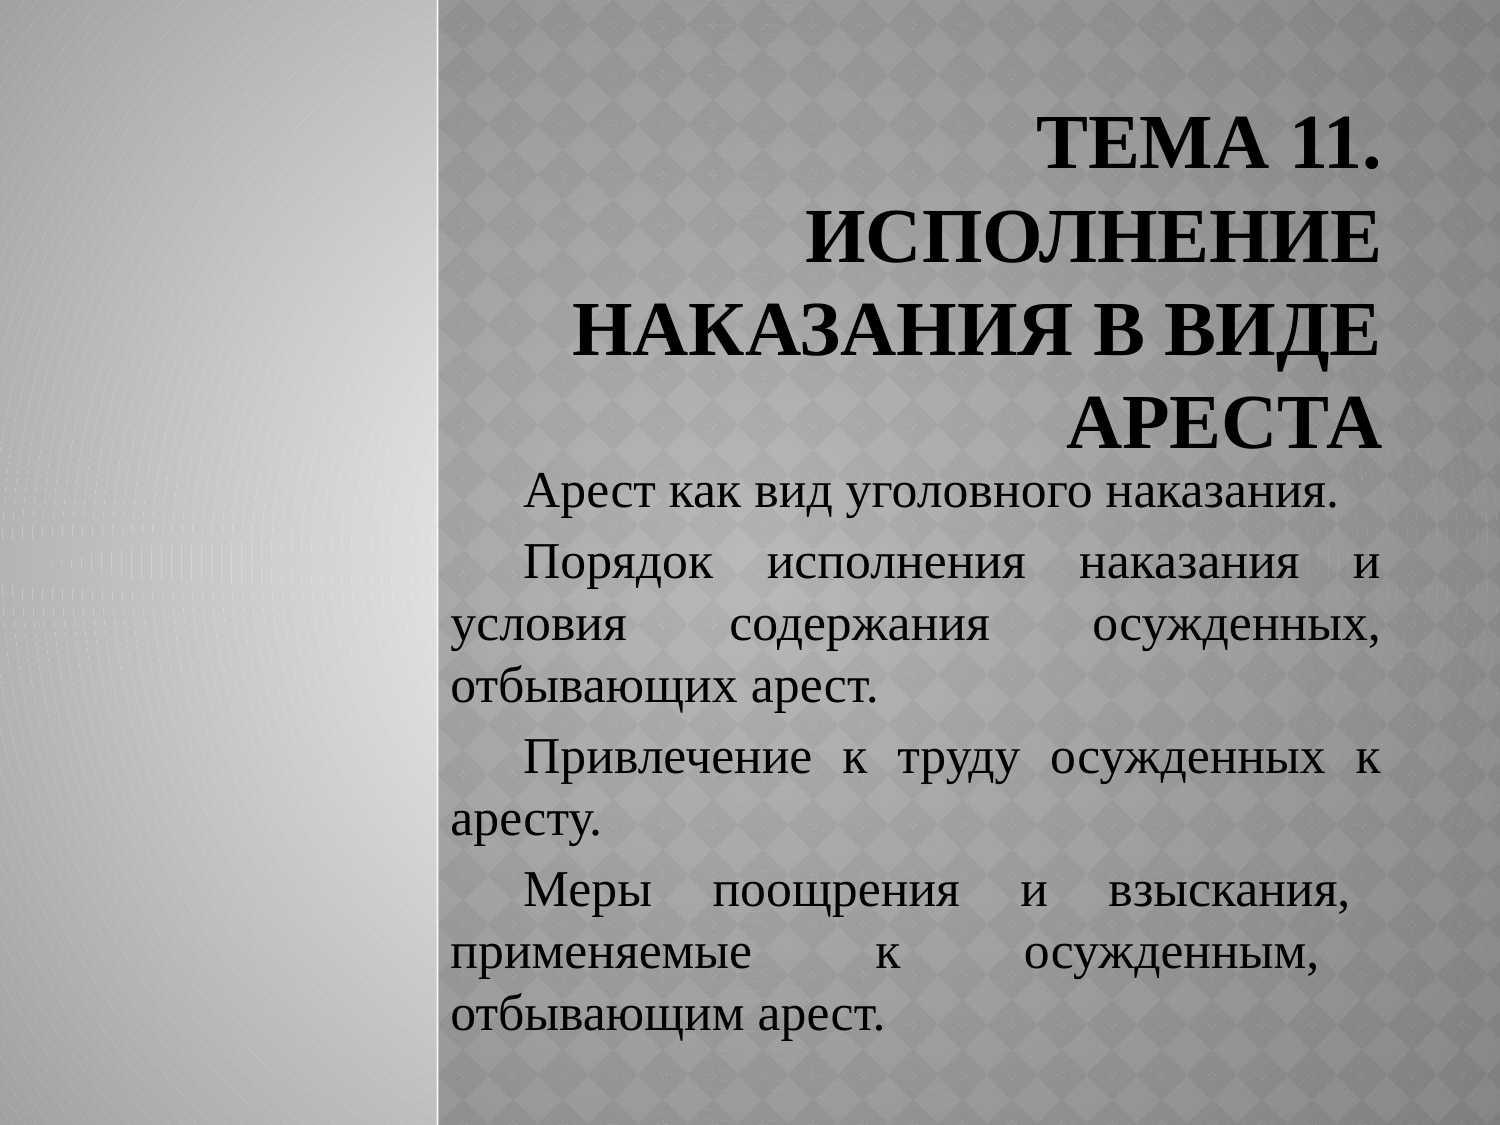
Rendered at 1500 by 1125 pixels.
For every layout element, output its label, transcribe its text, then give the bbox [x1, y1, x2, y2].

subtitle Арест как вид уголовного наказания. Порядок исполнения наказания и условия содержания осужденных, отбывающих арест. Привлечение к труду осужденных к аресту. Меры поощрения и взыскания, применяемые к осужденным, отбывающим арест. [442, 456, 1390, 1047]
title Тема 11. Исполнение наказания в виде ареста [552, 87, 1390, 456]
